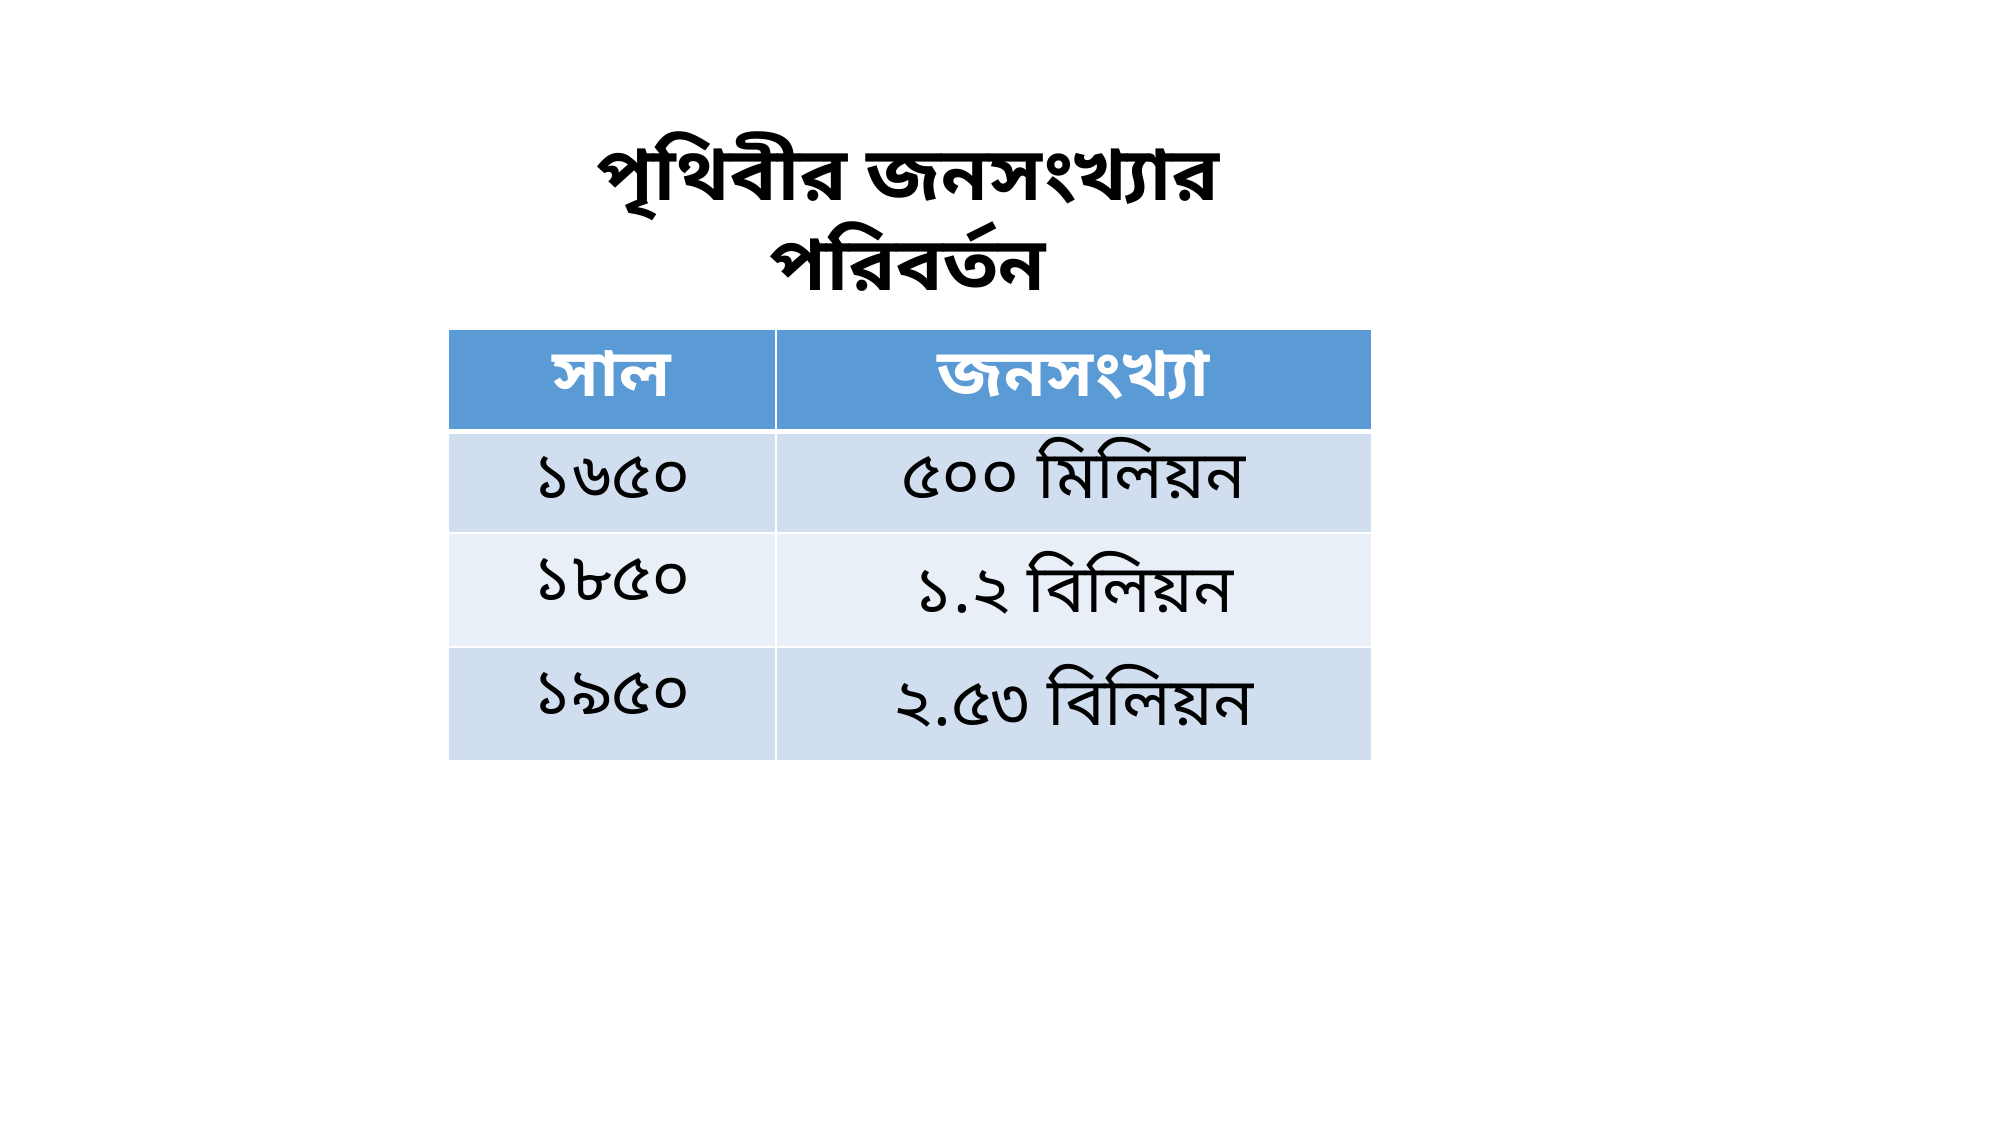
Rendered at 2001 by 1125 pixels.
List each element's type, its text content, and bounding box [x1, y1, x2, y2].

table_header জনসংখ্যা [777, 330, 1371, 429]
text_box পৃথিবীর জনসংখ্যার পরিবর্তন [467, 118, 1348, 314]
table_cell ১৮৫০ [449, 534, 775, 646]
table_header সাল [449, 330, 775, 429]
table_cell ২.৫৩ বিলিয়ন [777, 648, 1371, 760]
table_cell ১.২ বিলিয়ন [777, 534, 1371, 646]
table_cell ৫০০ মিলিয়ন [777, 434, 1371, 532]
table_cell ১৬৫০ [449, 434, 775, 532]
table_cell ১৯৫০ [449, 648, 775, 760]
